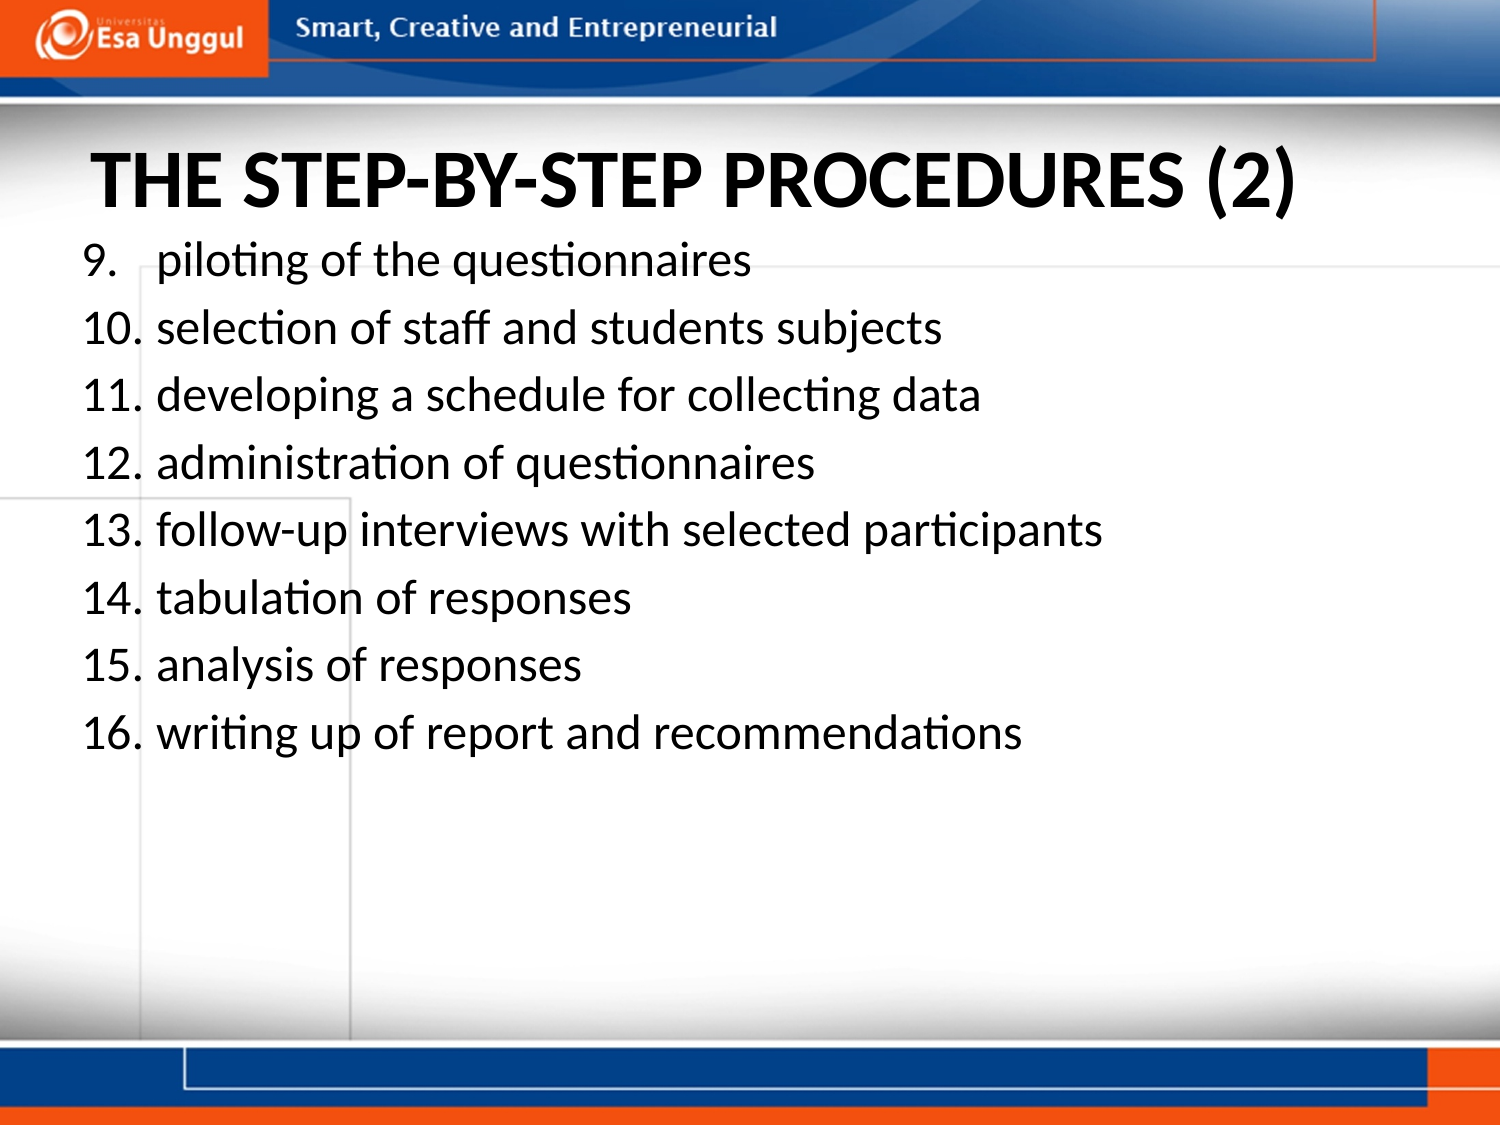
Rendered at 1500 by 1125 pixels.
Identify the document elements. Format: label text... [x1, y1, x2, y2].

title THE STEP-BY-STEP PROCEDURES (2) [75, 80, 1500, 268]
picture [0, 0, 1500, 1125]
list piloting of the questionnaires selection of staff and students subjects developing a schedule for collecting data administration of questionnaires follow-up interviews with selected participants tabulation of responses analysis of responses writing up of report and recommendations [47, 219, 1398, 1054]
